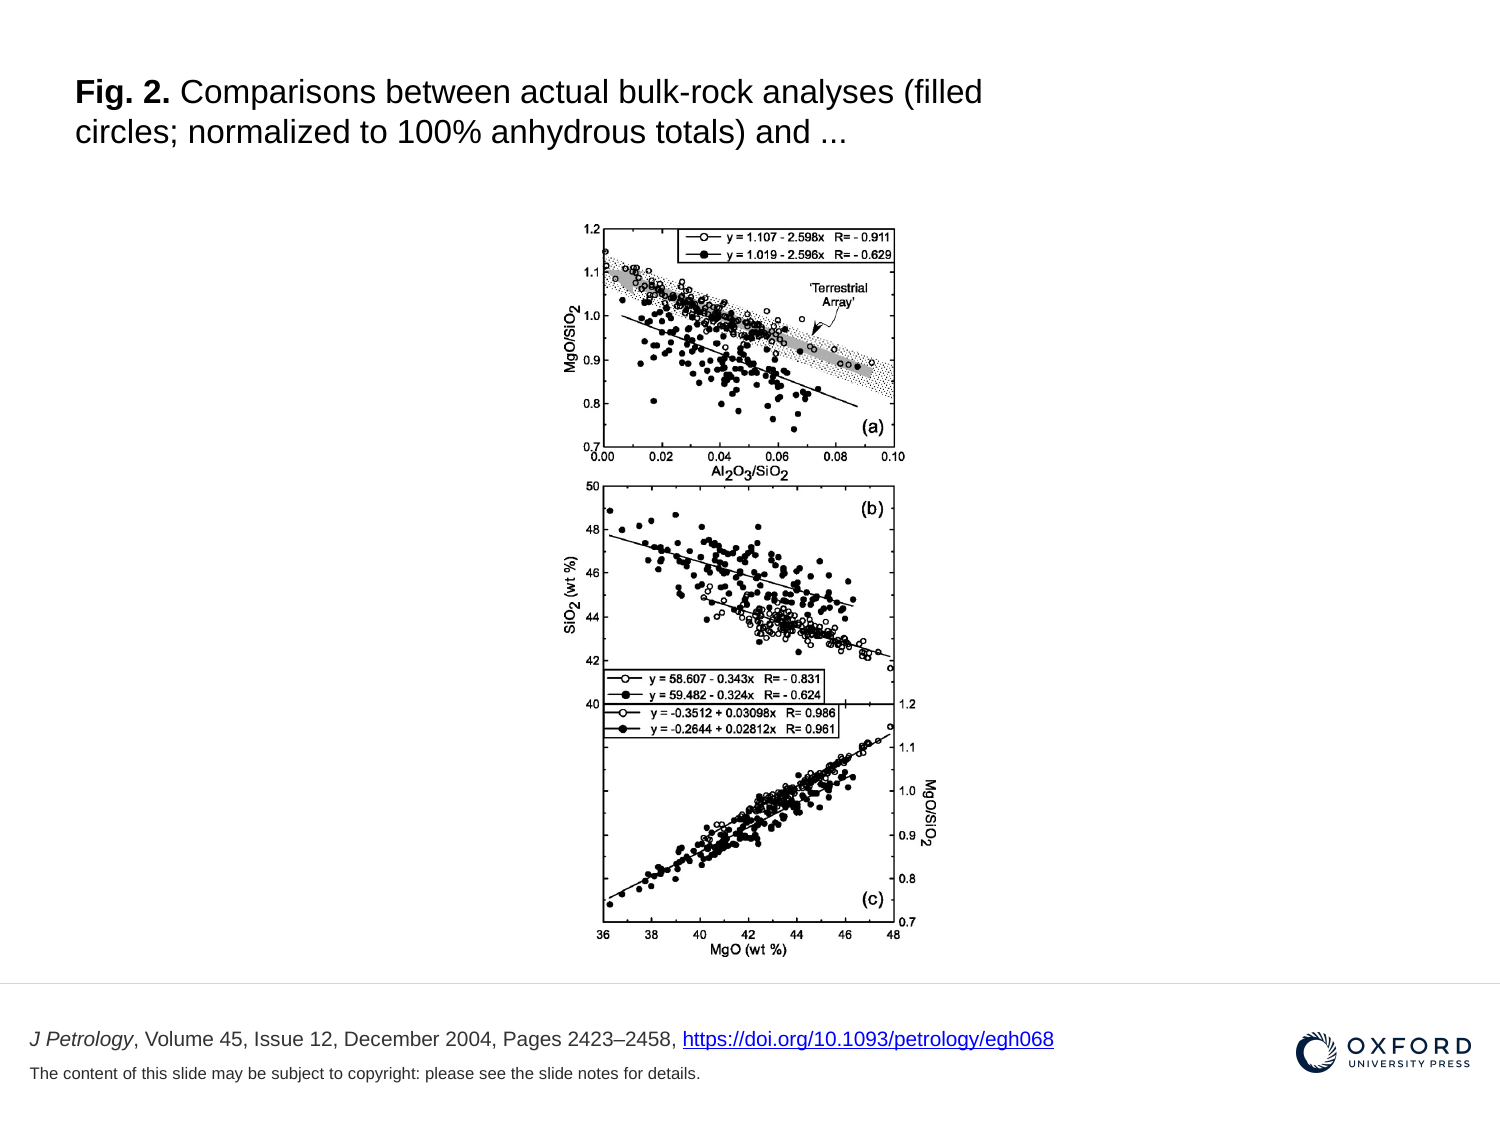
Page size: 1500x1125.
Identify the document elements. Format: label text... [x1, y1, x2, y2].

footer J Petrology, Volume 45, Issue 12, December 2004, Pages 2423–2458, https://doi.org/10.1093/petrology/egh068 The content of this slide may be subject to copyright: please see the slide notes for details. [0, 983, 1260, 1125]
picture [1296, 1032, 1471, 1073]
picture [564, 224, 936, 957]
title Fig. 2. Comparisons between actual bulk-rock analyses (filled circles; normalized to 100% anhydrous totals) and ... [75, 69, 1078, 171]
